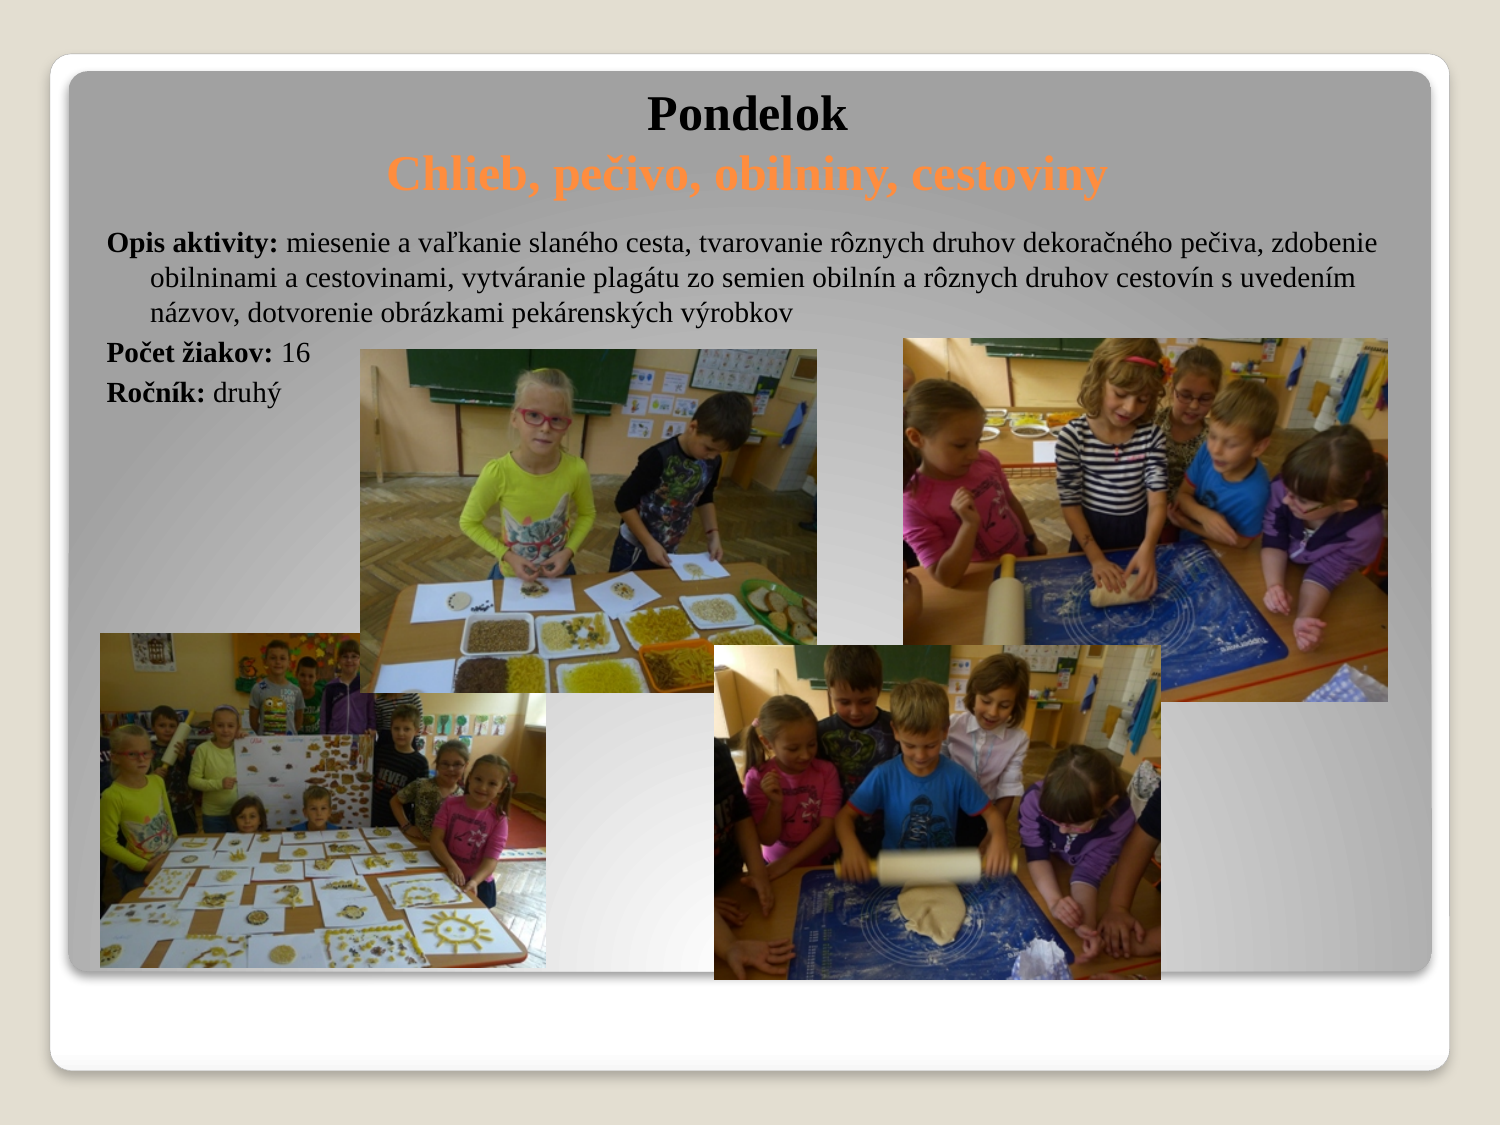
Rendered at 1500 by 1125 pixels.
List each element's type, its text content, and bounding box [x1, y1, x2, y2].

title Pondelok Chlieb, pečivo, obilniny, cestoviny [76, 90, 1420, 207]
list Opis aktivity: miesenie a vaľkanie slaného cesta, tvarovanie rôznych druhov dekoračného pečiva, zdobenie obilninami a cestovinami, vytváranie plagátu zo semien obilnín a rôznych druhov cestovín s uvedením názvov, dotvorenie obrázkami pekárenských výrobkov Počet žiakov: 16 Ročník: druhý [76, 207, 1420, 433]
picture [100, 337, 1389, 981]
